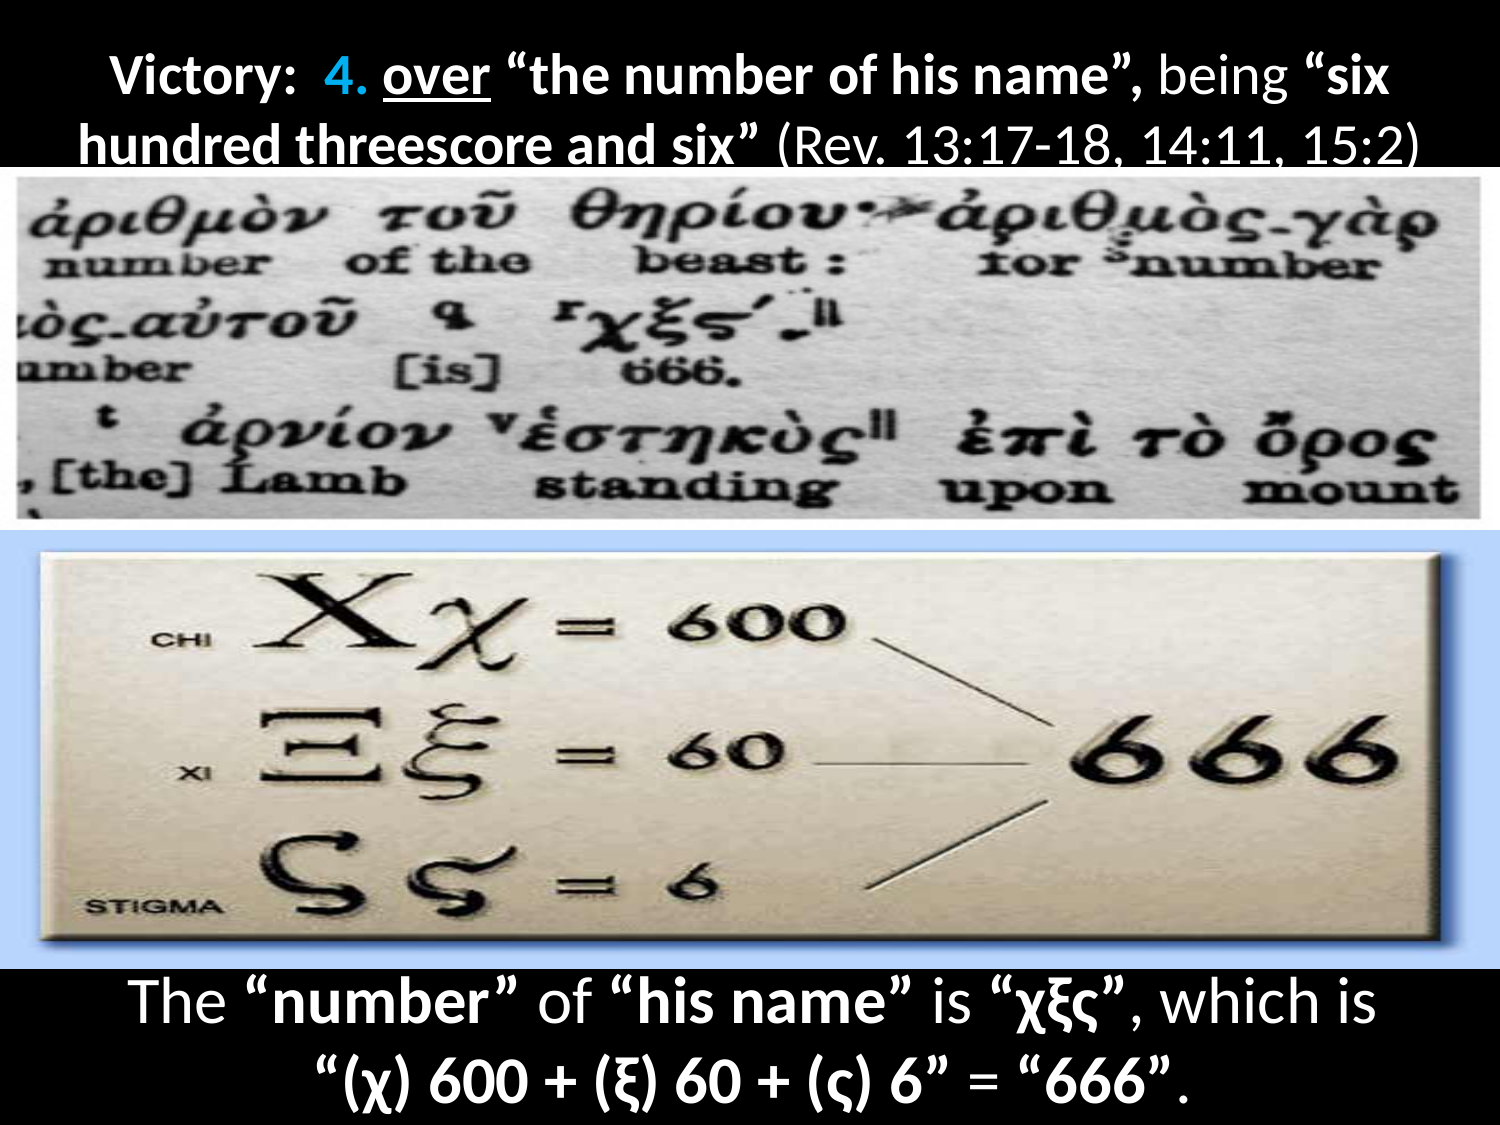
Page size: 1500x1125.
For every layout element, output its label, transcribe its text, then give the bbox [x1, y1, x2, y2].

text_box The “number” of “his name” is “χξς”, which is “(χ) 600 + (ξ) 60 + (ς) 6” = “666”. [30, 977, 1474, 1125]
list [0, 538, 1500, 969]
title Victory: 4. over “the number of his name”, being “six hundred threescore and six” (Rev. 13:17-18, 14:11, 15:2) [12, 37, 1488, 165]
picture [0, 167, 1500, 531]
